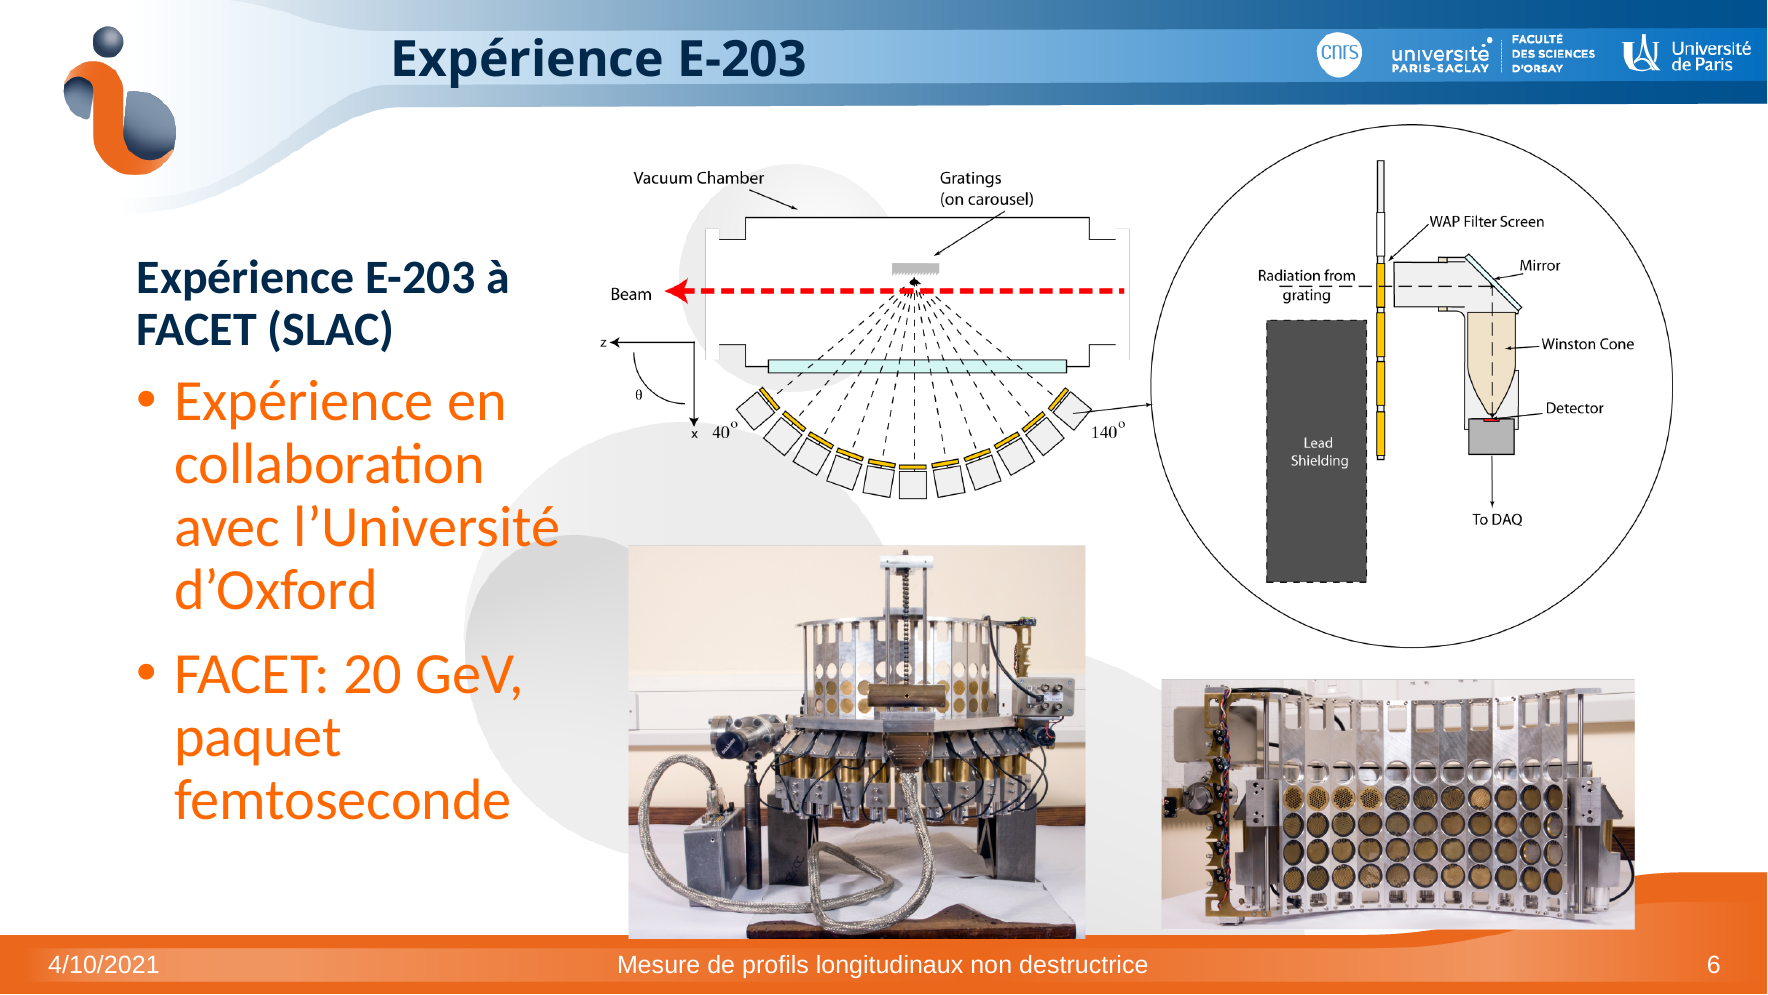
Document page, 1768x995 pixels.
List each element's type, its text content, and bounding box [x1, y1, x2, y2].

footer Mesure de profils longitudinaux non destructrice [481, 937, 1286, 991]
title Expérience E-203 [375, 24, 1309, 96]
list Expérience en collaboration avec l’Université d’Oxford FACET: 20 GeV, paquet femtoseconde [121, 363, 578, 898]
list Expérience E-203 à FACET (SLAC) [121, 243, 589, 364]
picture [0, 0, 1768, 994]
slide_number 6 [1338, 937, 1736, 991]
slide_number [33, 937, 429, 991]
